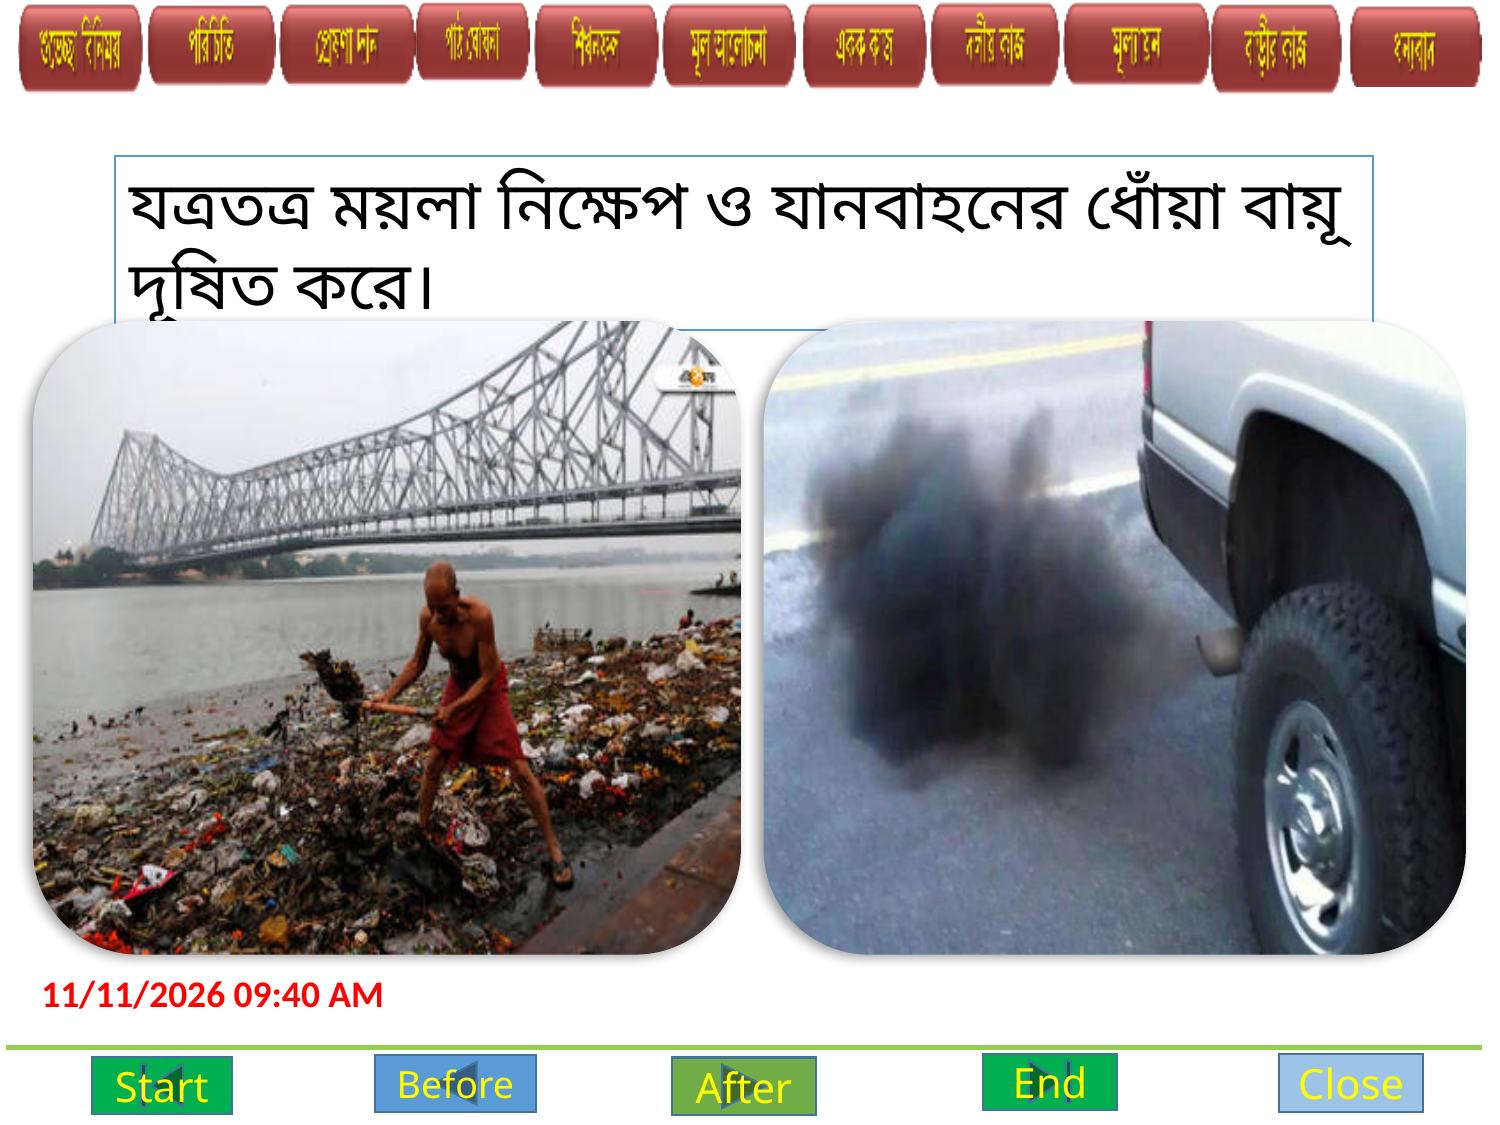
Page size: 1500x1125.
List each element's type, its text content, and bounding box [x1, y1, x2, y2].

picture [1349, 0, 1482, 87]
picture [147, 0, 276, 89]
picture [929, 0, 1060, 98]
picture [32, 320, 741, 955]
text_box End [982, 1053, 1118, 1111]
picture [18, 0, 143, 99]
picture [1063, 0, 1342, 97]
picture [662, 0, 796, 93]
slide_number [26, 962, 414, 1023]
text_box Before [374, 1054, 537, 1113]
text_box After [671, 1056, 817, 1116]
text_box Close [1278, 1053, 1424, 1113]
picture [534, 0, 659, 94]
picture [802, 0, 927, 97]
text_box Start [91, 1056, 233, 1115]
picture [763, 320, 1466, 955]
text_box যত্রতত্র ময়লা নিক্ষেপ ও যানবাহনের ধোঁয়া বায়ূ দূষিত করে। [114, 155, 1374, 331]
picture [279, 0, 530, 96]
